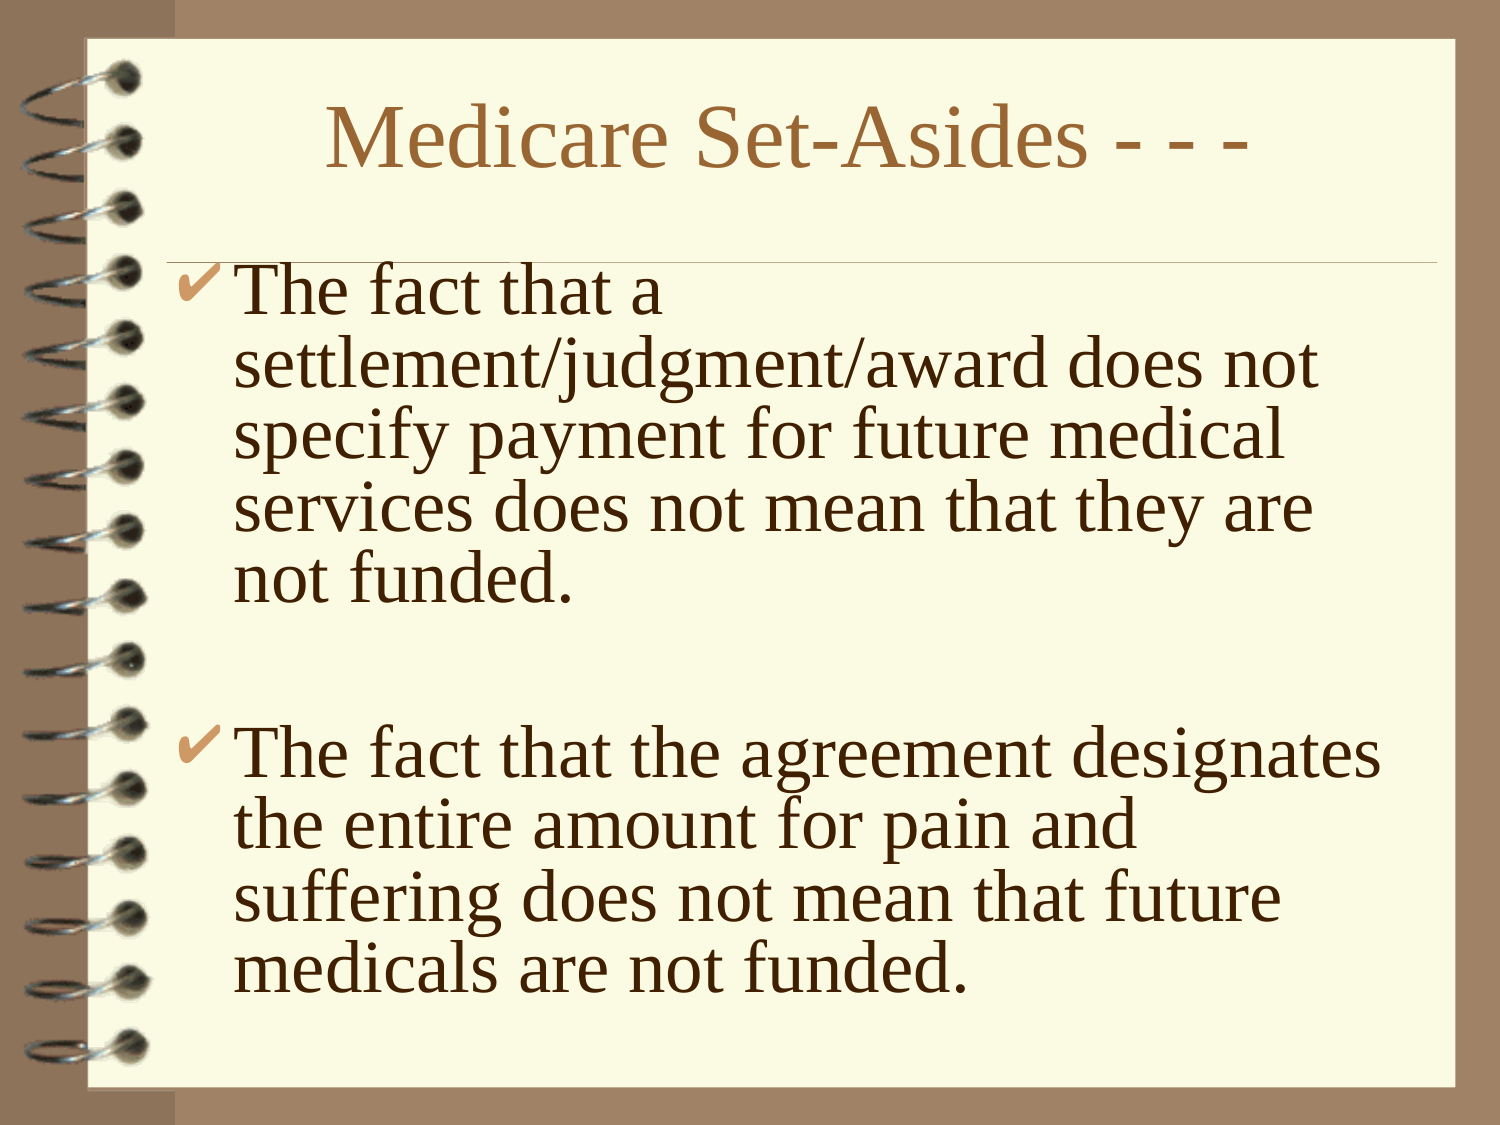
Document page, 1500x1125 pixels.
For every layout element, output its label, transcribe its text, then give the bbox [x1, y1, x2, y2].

title Medicare Set-Asides - - - [162, 37, 1438, 226]
list The fact that a settlement/judgment/award does not specify payment for future medical services does not mean that they are not funded. The fact that the agreement designates the entire amount for pain and suffering does not mean that future medicals are not funded. [162, 249, 1438, 976]
picture [0, 0, 175, 1125]
